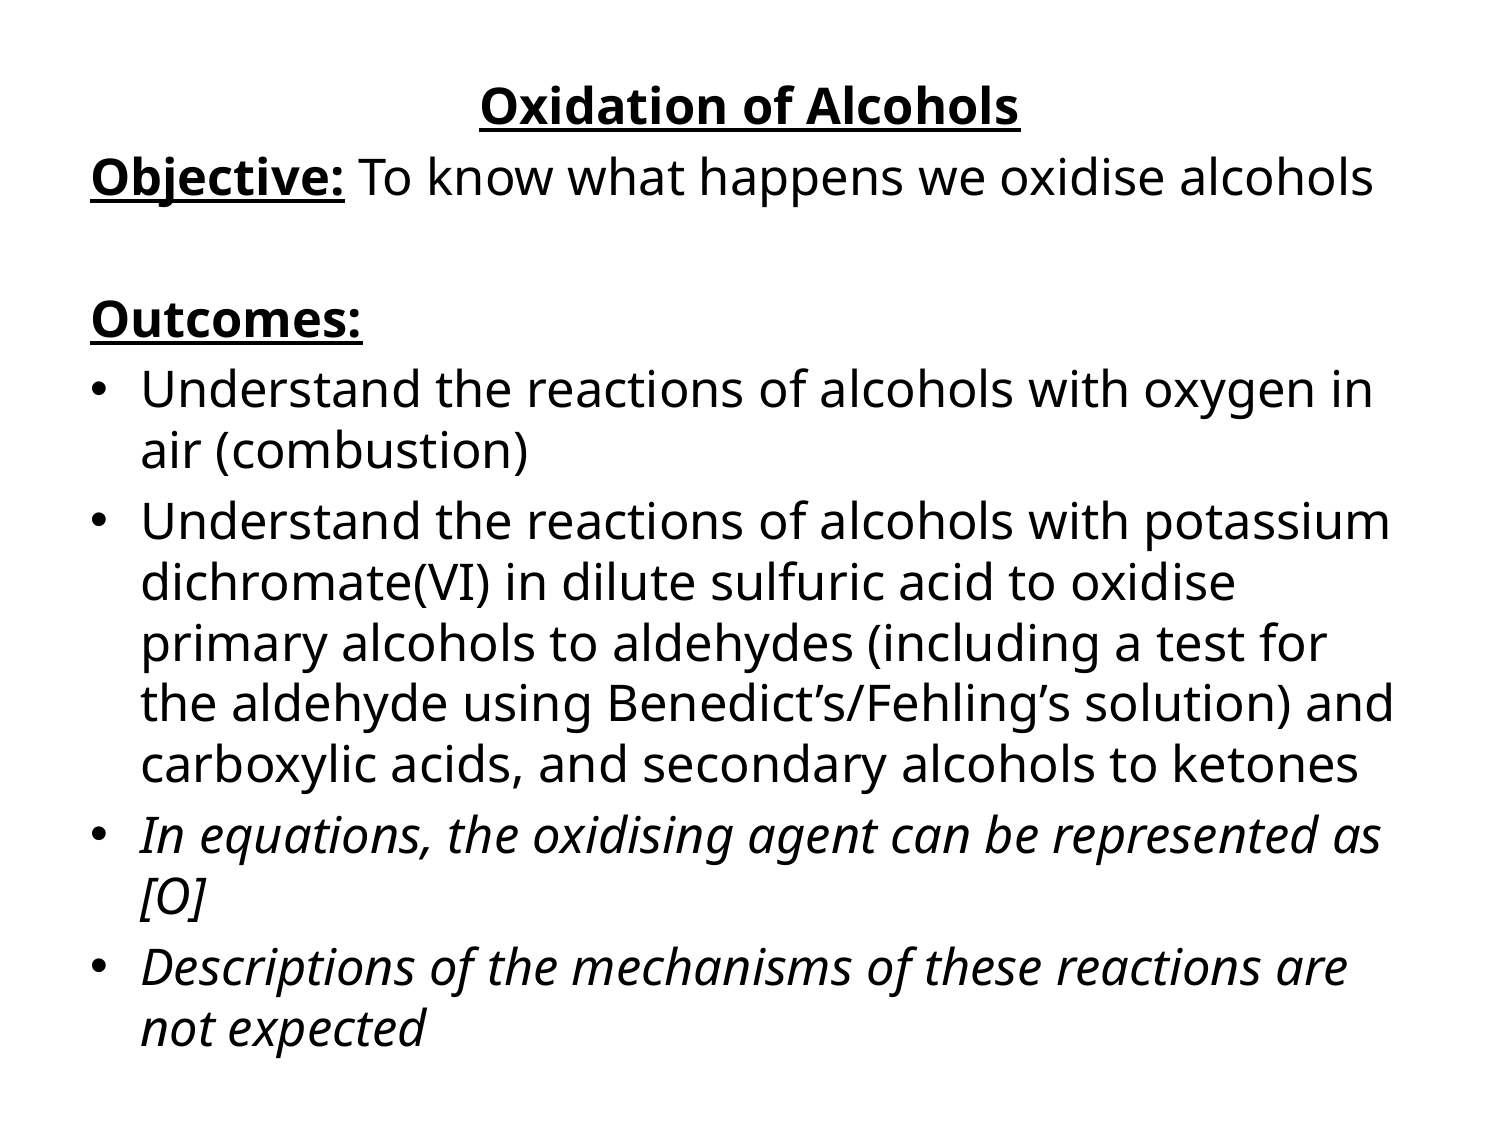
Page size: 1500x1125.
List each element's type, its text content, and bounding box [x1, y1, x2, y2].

list Oxidation of Alcohols Objective: To know what happens we oxidise alcohols Outcomes: Understand the reactions of alcohols with oxygen in air (combustion) Understand the reactions of alcohols with potassium dichromate(VI) in dilute sulfuric acid to oxidise primary alcohols to aldehydes (including a test for the aldehyde using Benedict’s/Fehling’s solution) and carboxylic acids, and secondary alcohols to ketones In equations, the oxidising agent can be represented as [O] Descriptions of the mechanisms of these reactions are not expected [75, 66, 1425, 1094]
